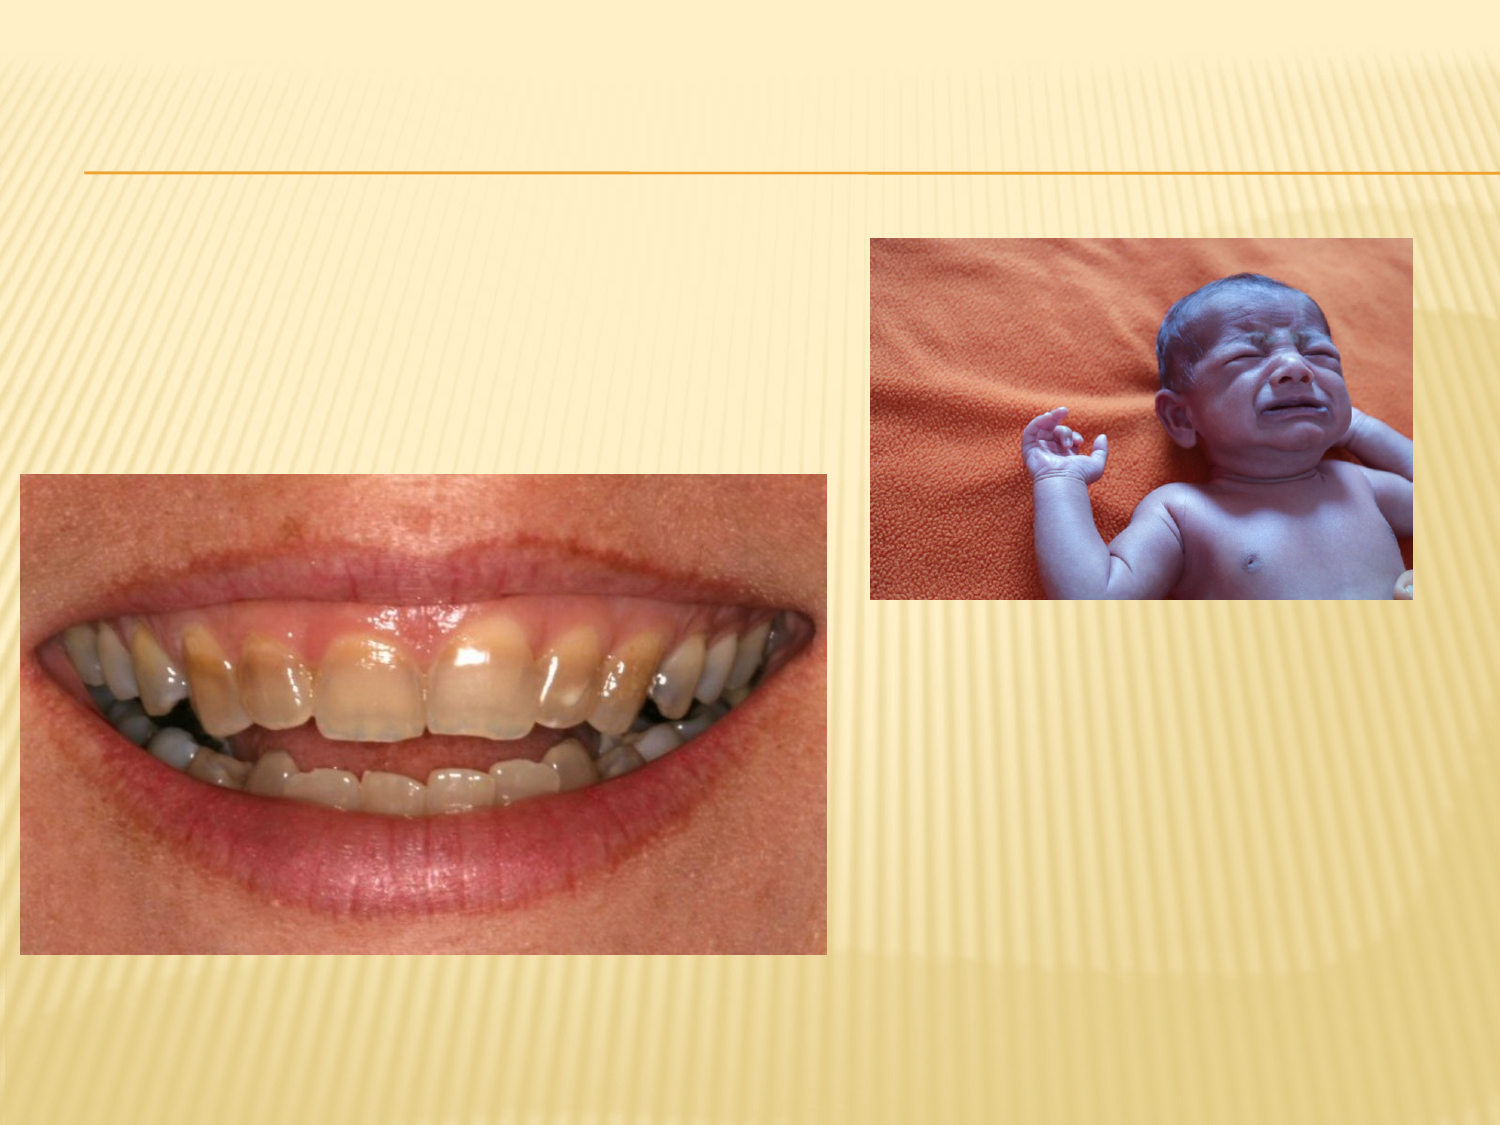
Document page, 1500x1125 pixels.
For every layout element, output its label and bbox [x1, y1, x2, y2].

list [870, 238, 1413, 601]
picture [19, 474, 827, 955]
